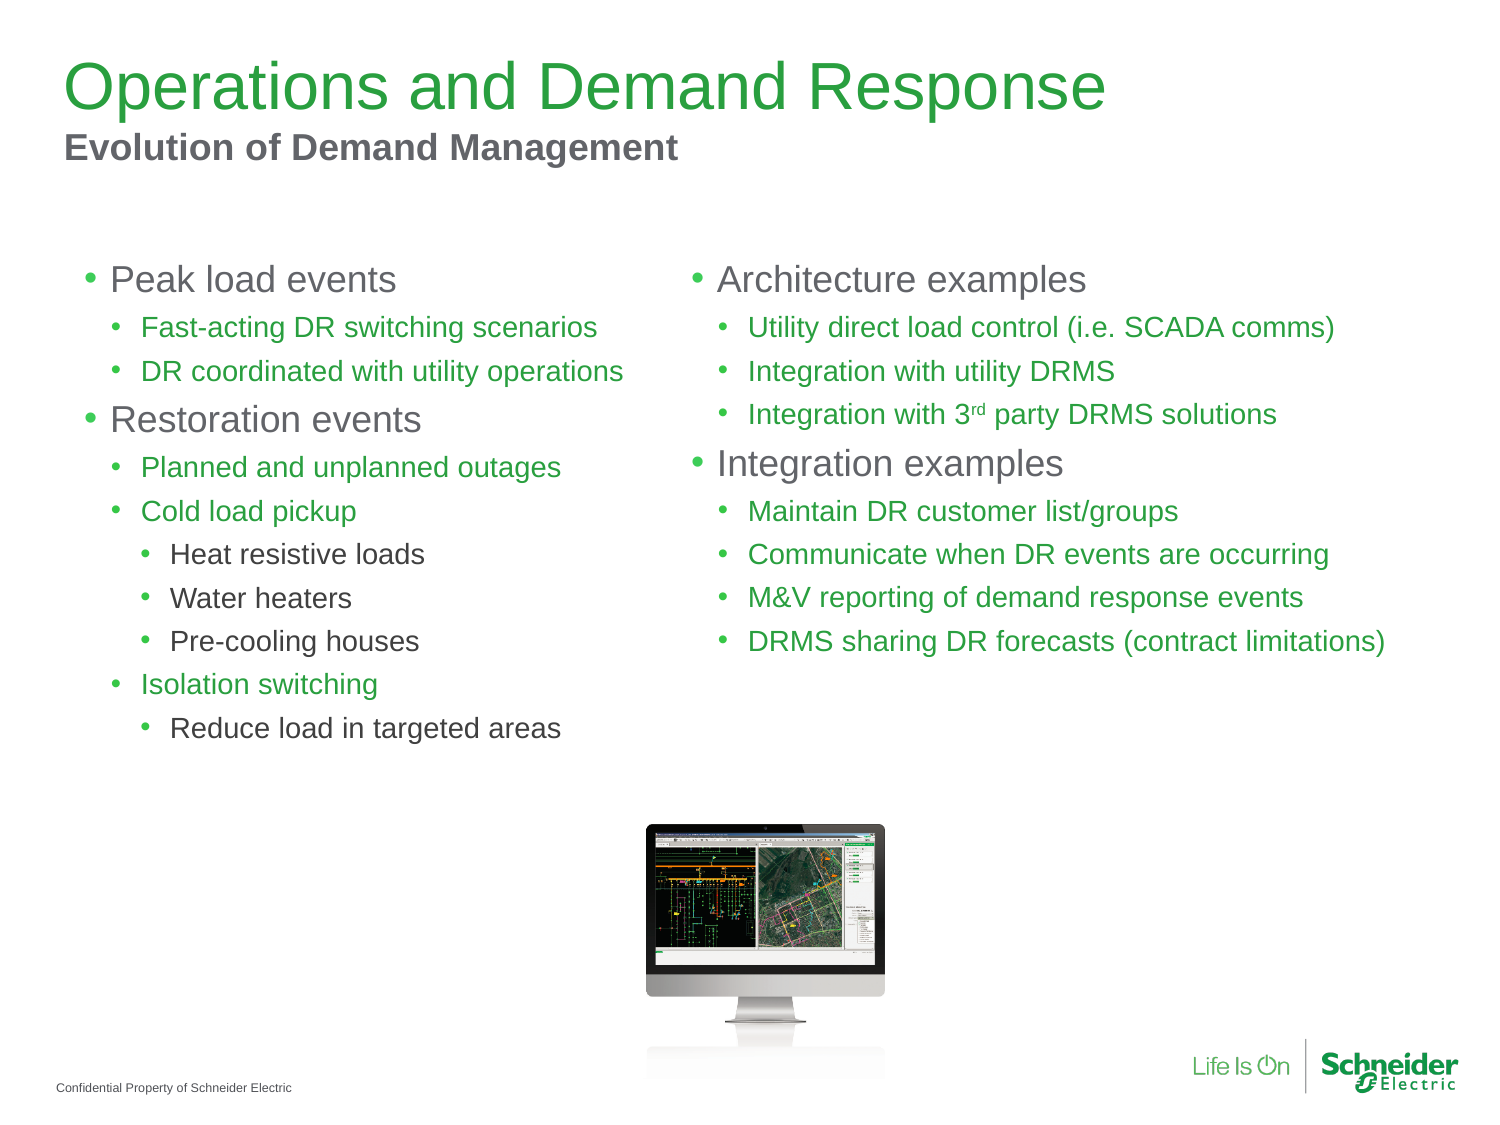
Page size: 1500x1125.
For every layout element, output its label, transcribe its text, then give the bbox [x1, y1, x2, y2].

list Peak load events Fast-acting DR switching scenarios DR coordinated with utility operations Restoration events Planned and unplanned outages Cold load pickup Heat resistive loads Water heaters Pre-cooling houses Isolation switching Reduce load in targeted areas [81, 255, 644, 784]
text_box Architecture examples Utility direct load control (i.e. SCADA comms) Integration with utility DRMS Integration with 3rd party DRMS solutions Integration examples Maintain DR customer list/groups Communicate when DR events are occurring M&V reporting of demand response events DRMS sharing DR forecasts (contract limitations) [688, 255, 1443, 658]
picture [1181, 1026, 1471, 1106]
title Operations and Demand Response Evolution of Demand Management [63, 42, 1422, 169]
picture [643, 822, 888, 1079]
